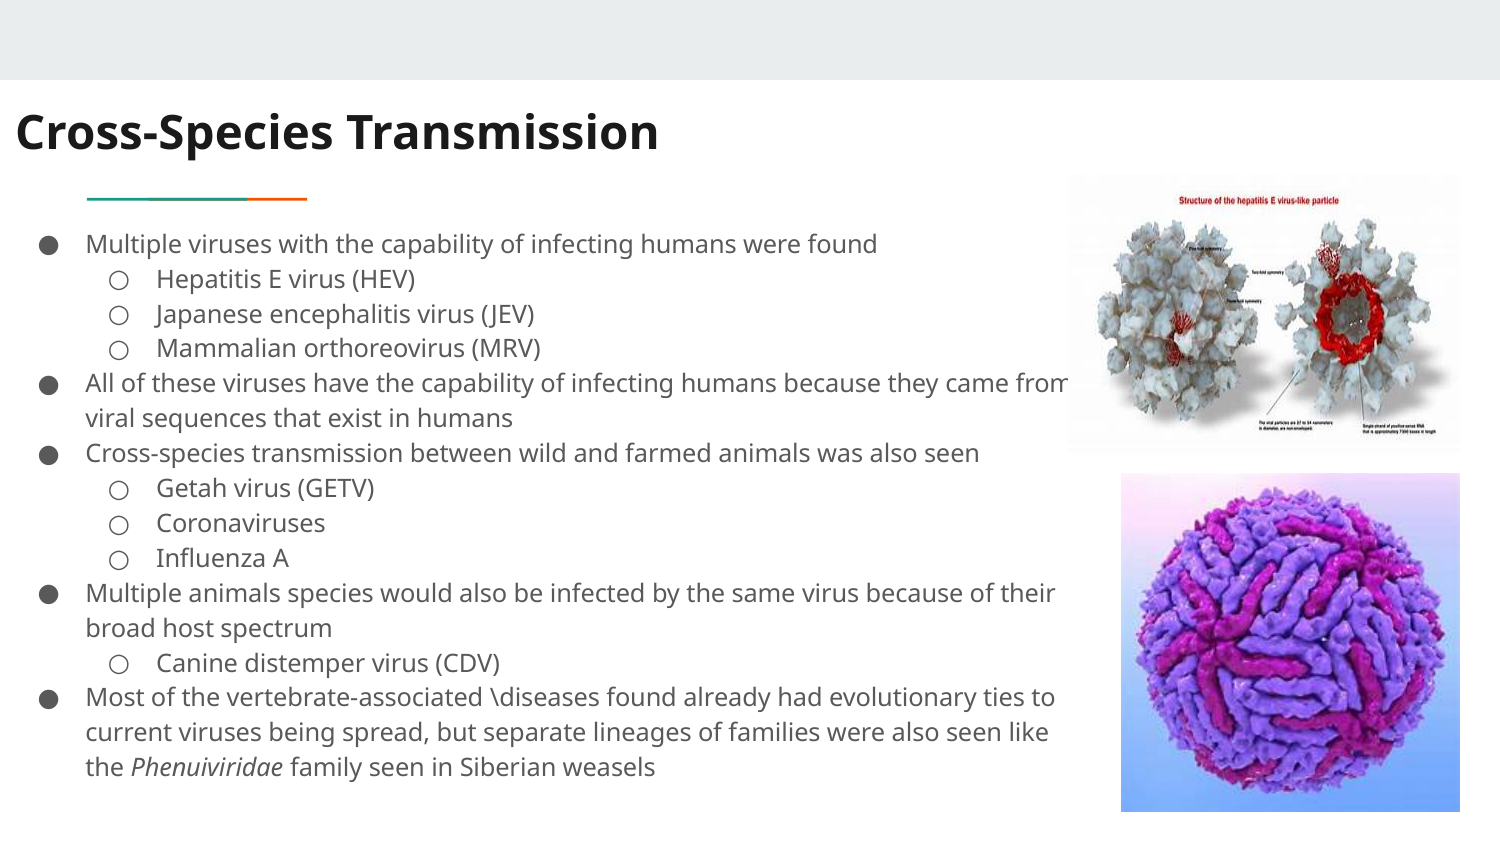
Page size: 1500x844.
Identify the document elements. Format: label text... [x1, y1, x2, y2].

picture [1121, 473, 1460, 812]
picture [1068, 174, 1460, 456]
title Cross-Species Transmission [0, 87, 1262, 175]
list Multiple viruses with the capability of infecting humans were found Hepatitis E virus (HEV) Japanese encephalitis virus (JEV) Mammalian orthoreovirus (MRV) All of these viruses have the capability of infecting humans because they came from viral sequences that exist in humans Cross-species transmission between wild and farmed animals was also seen Getah virus (GETV) Coronaviruses Influenza A Multiple animals species would also be infected by the same virus because of their broad host spectrum Canine distemper virus (CDV) Most of the vertebrate-associated \diseases found already had evolutionary ties to current viruses being spread, but separate lineages of families were also seen like the Phenuiviridae family seen in Siberian weasels [0, 208, 1091, 802]
